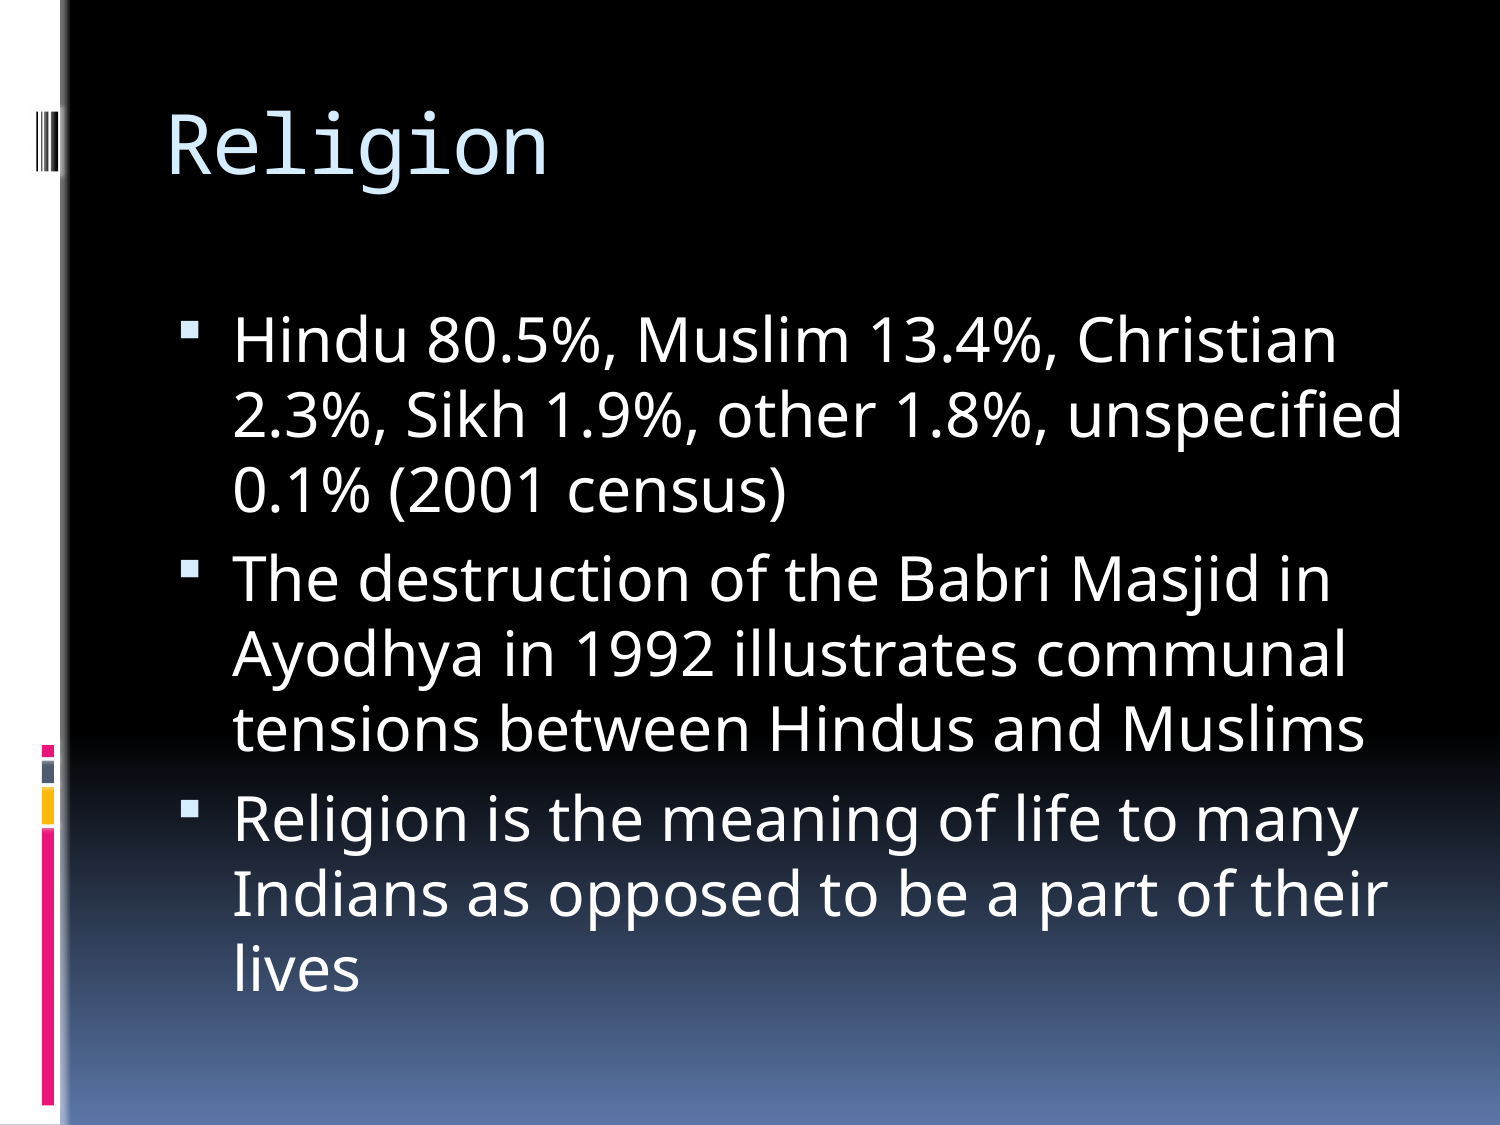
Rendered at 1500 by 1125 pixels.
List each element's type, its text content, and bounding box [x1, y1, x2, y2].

title Religion [150, 83, 1425, 234]
list Hindu 80.5%, Muslim 13.4%, Christian 2.3%, Sikh 1.9%, other 1.8%, unspecified 0.1% (2001 census) The destruction of the Babri Masjid in Ayodhya in 1992 illustrates communal tensions between Hindus and Muslims Religion is the meaning of life to many Indians as opposed to be a part of their lives [150, 292, 1425, 1043]
